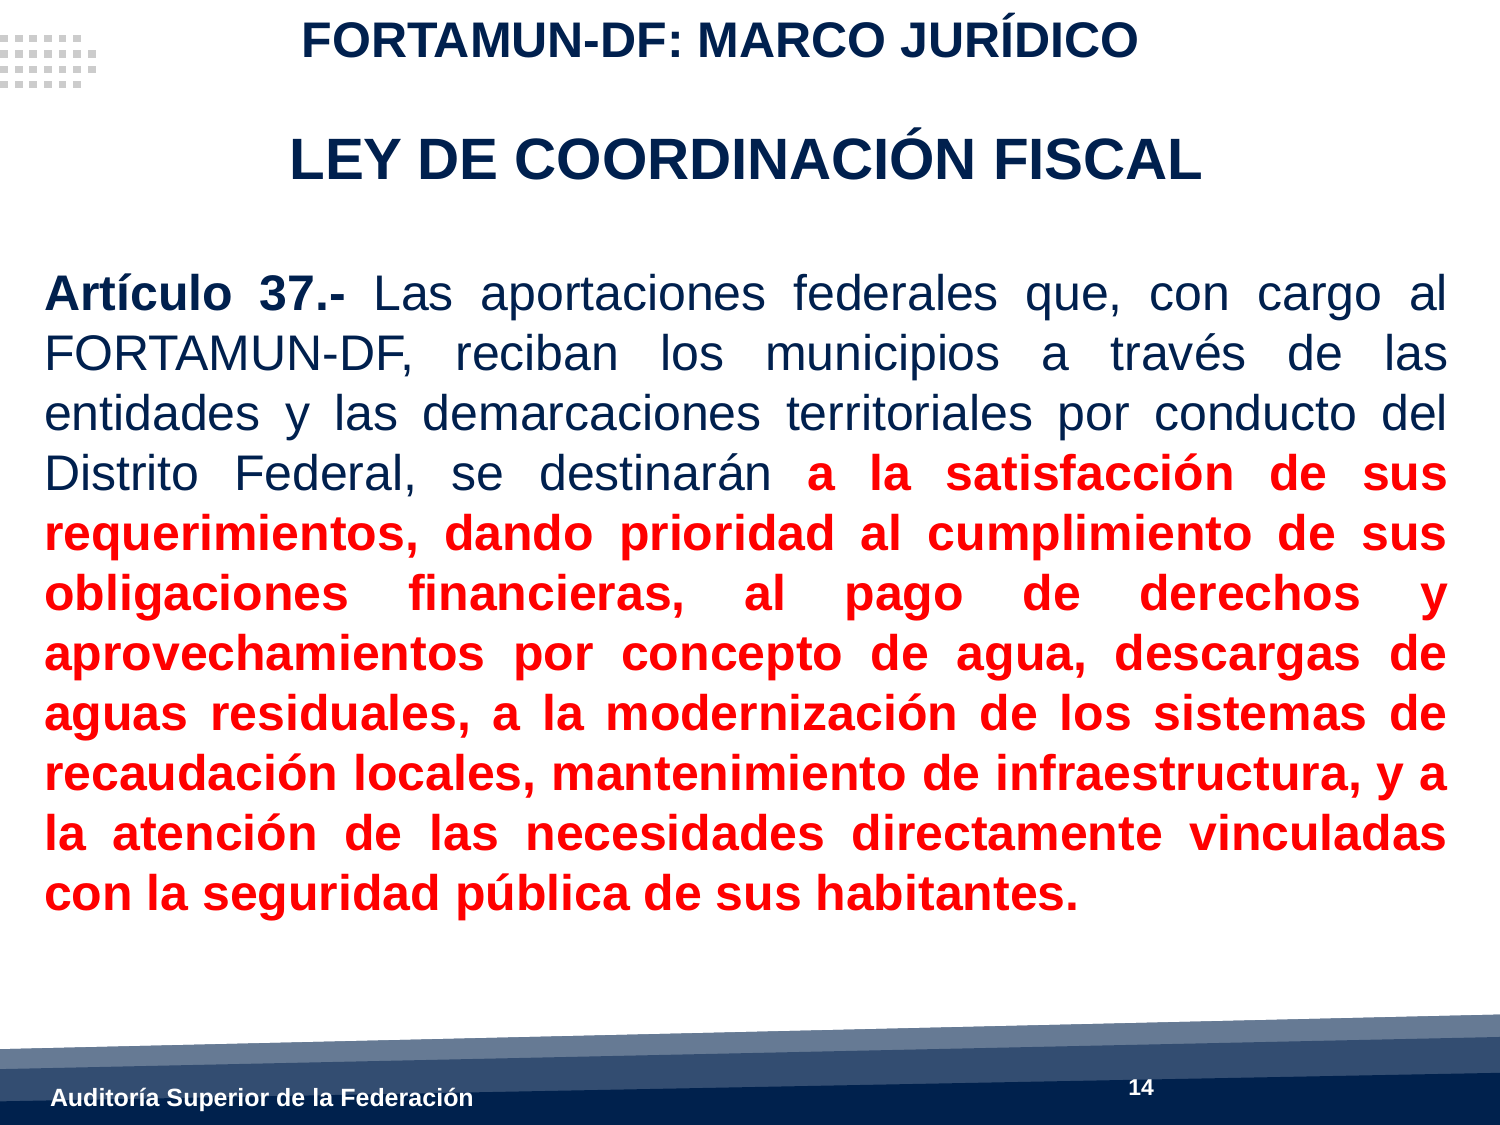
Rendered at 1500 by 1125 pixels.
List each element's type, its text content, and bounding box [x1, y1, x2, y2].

text_box LEY DE COORDINACIÓN FISCAL Artículo 37.- Las aportaciones federales que, con cargo al FORTAMUN-DF, reciban los municipios a través de las entidades y las demarcaciones territoriales por conducto del Distrito Federal, se destinarán a la satisfacción de sus requerimientos, dando prioridad al cumplimiento de sus obligaciones financieras, al pago de derechos y aprovechamientos por concepto de agua, descargas de aguas residuales, a la modernización de los sistemas de recaudación locales, mantenimiento de infraestructura, y a la atención de las necesidades directamente vinculadas con la seguridad pública de sus habitantes. [29, 113, 1464, 929]
slide_number 14 [1113, 1065, 1464, 1125]
text_box FORTAMUN-DF: MARCO JURÍDICO [58, 0, 1383, 75]
text_box Auditoría Superior de la Federación [35, 1073, 493, 1119]
